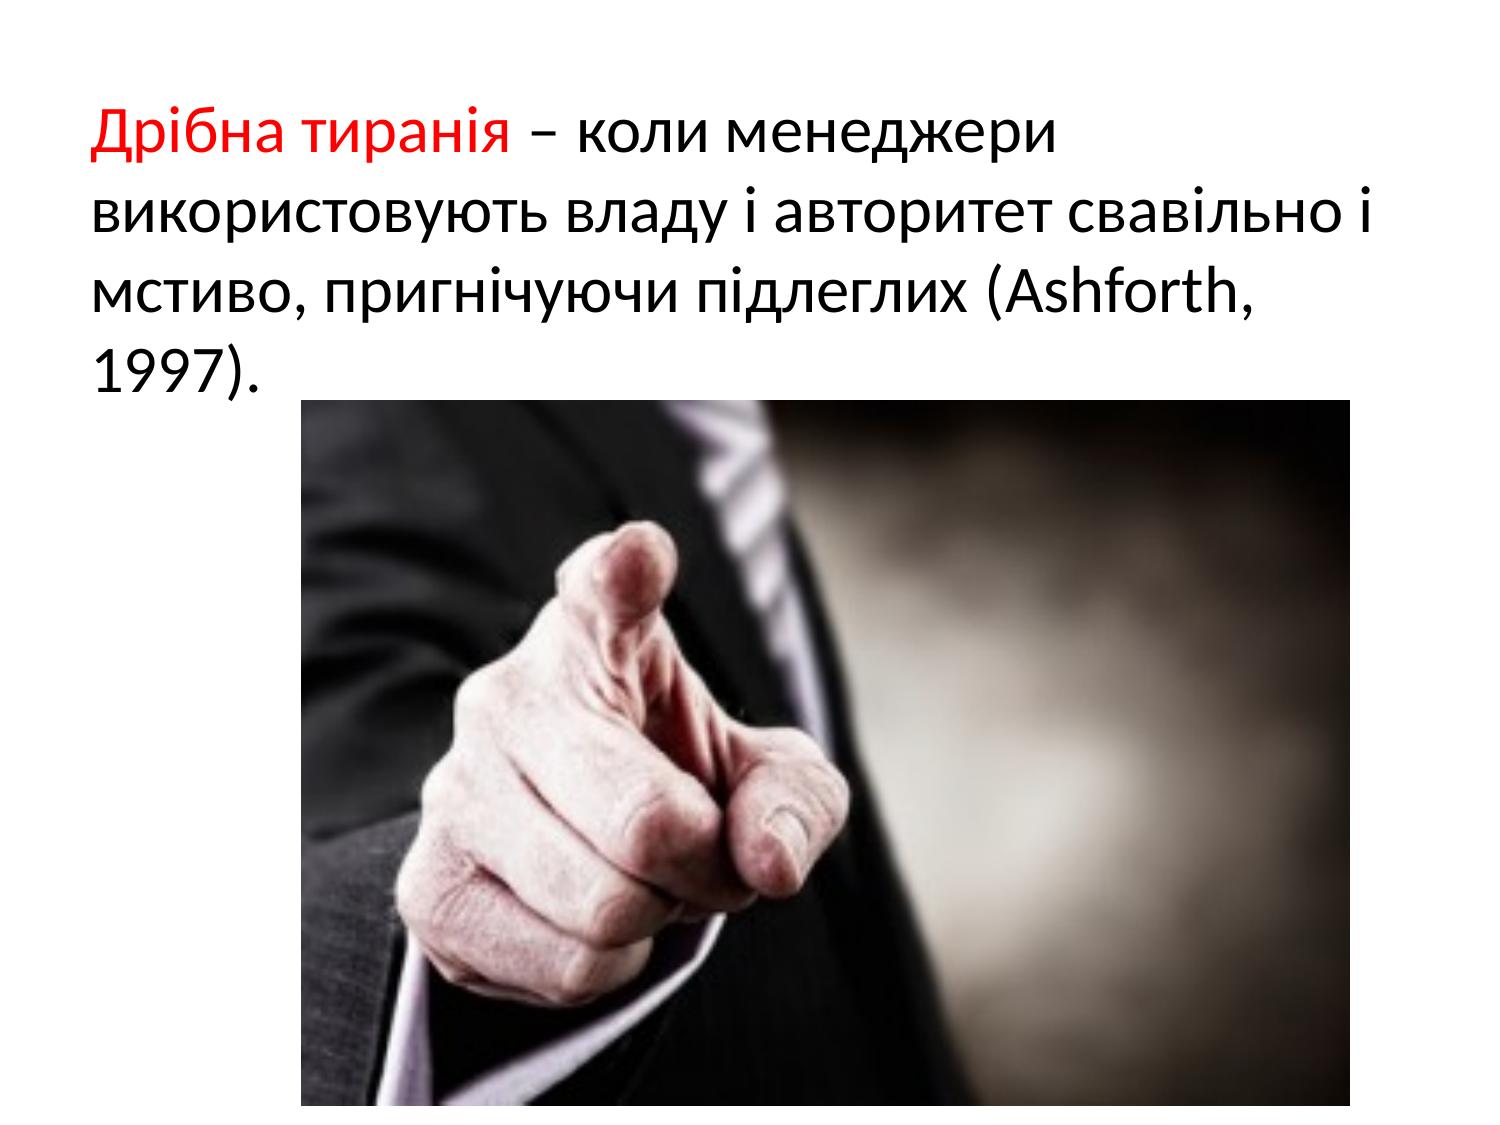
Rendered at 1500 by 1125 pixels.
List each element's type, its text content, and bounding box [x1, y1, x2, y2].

list Дрібна тиранія – коли менеджери використовують владу і авторитет свавільно і мстиво, пригнічуючи підлеглих (Ashforth, 1997). [75, 78, 1425, 1005]
picture [300, 399, 1350, 1107]
